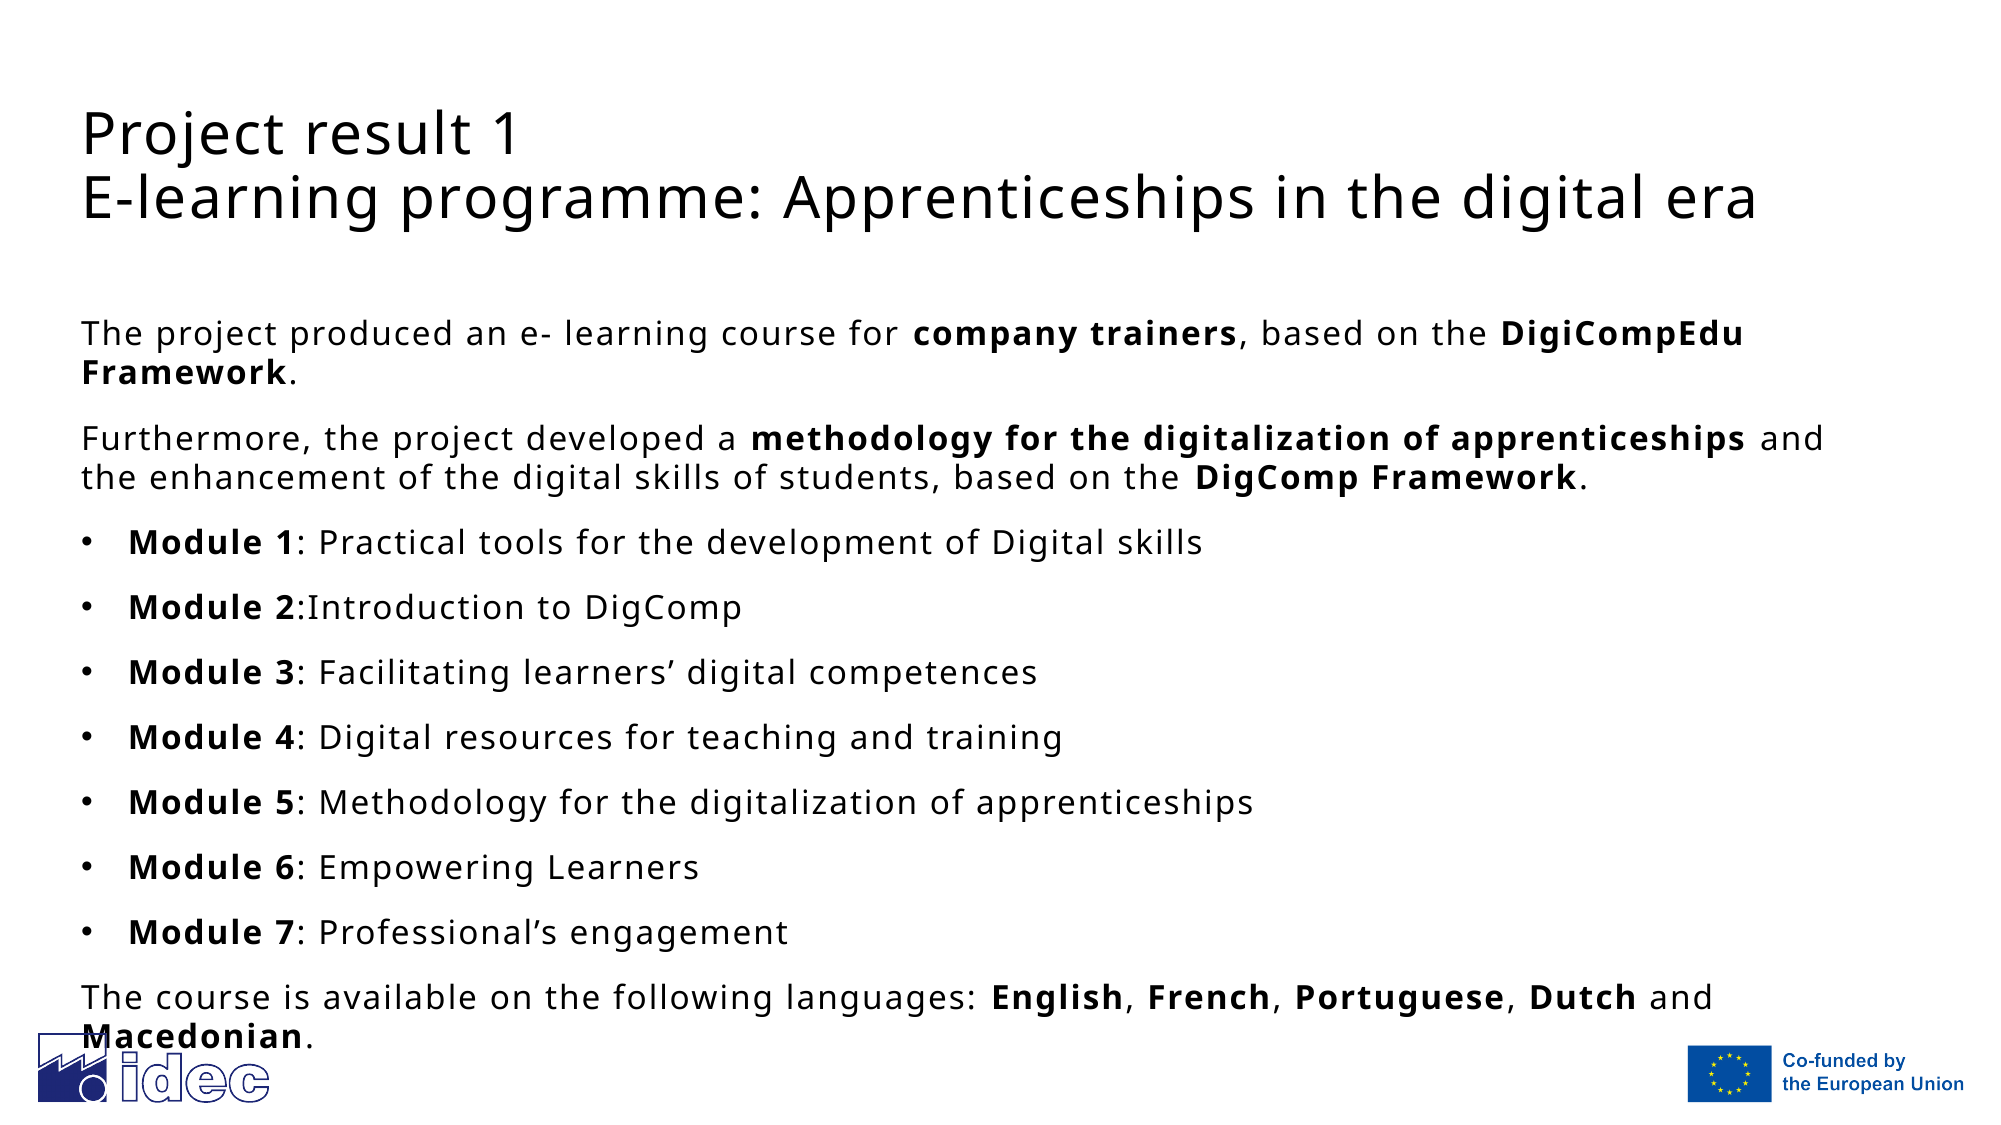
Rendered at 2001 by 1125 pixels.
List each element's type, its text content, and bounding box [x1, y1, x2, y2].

list The project produced an e- learning course for company trainers, based on the DigiCompEdu Framework. Furthermore, the project developed a methodology for the digitalization of apprenticeships and the enhancement of the digital skills of students, based on the DigComp Framework. Module 1: Practical tools for the development of Digital skills Module 2:Introduction to DigComp Module 3: Facilitating learners’ digital competences Module 4: Digital resources for teaching and training Module 5: Methodology for the digitalization of apprenticeships Module 6: Empowering Learners Module 7: Professional’s engagement The course is available on the following languages: English, French, Portuguese, Dutch and Macedonian. [66, 304, 1898, 1084]
picture [1684, 1042, 1985, 1106]
title Project result 1 E-learning programme: Apprenticeships in the digital era [66, 82, 1799, 239]
picture [38, 1033, 269, 1103]
